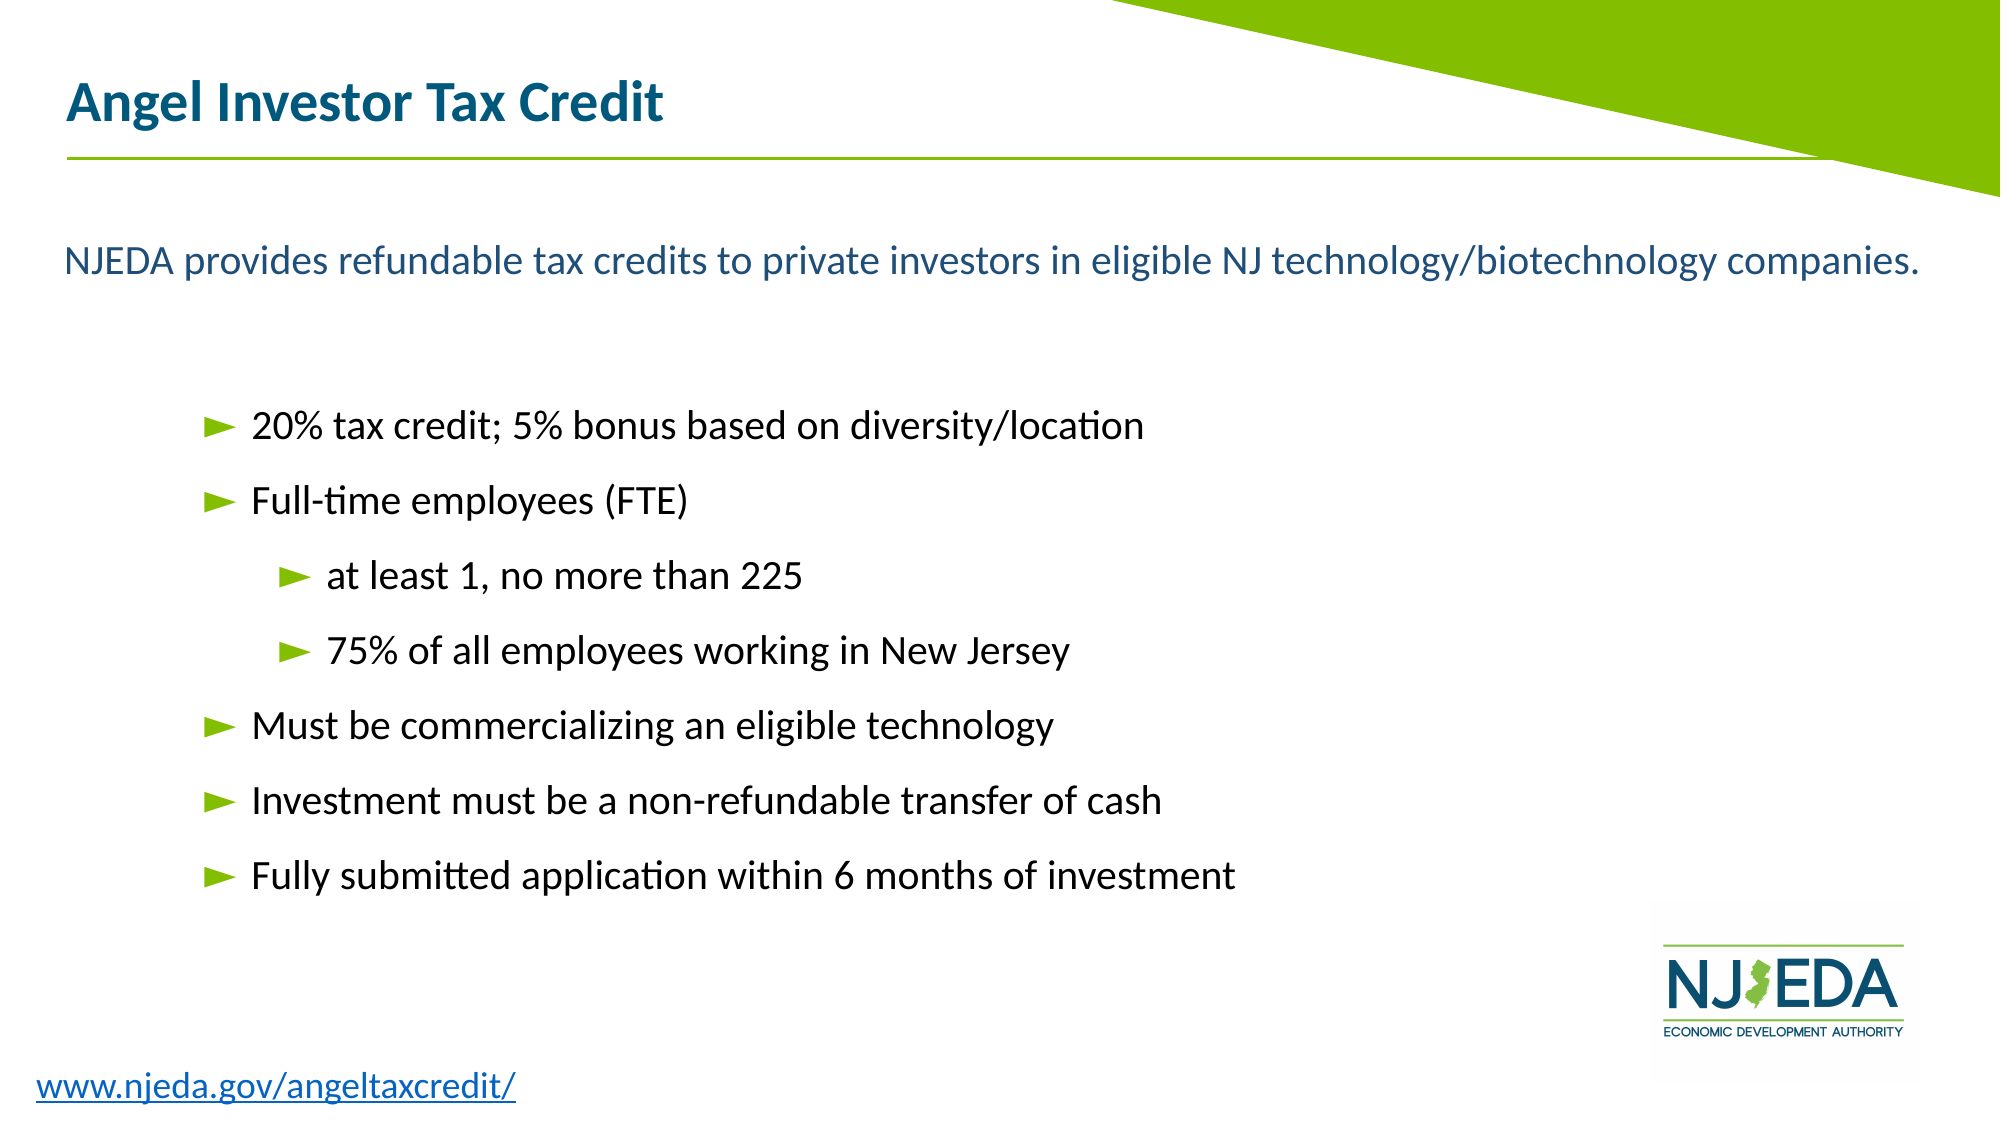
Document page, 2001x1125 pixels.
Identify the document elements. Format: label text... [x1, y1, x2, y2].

picture [1649, 900, 1921, 1082]
text_box [1110, 0, 2000, 199]
text_box www.njeda.gov/angeltaxcredit/ [21, 1053, 532, 1125]
text_box Angel Investor Tax Credit [51, 63, 1721, 164]
text_box 20% tax credit; 5% bonus based on diversity/location Full-time employees (FTE) at least 1, no more than 225 75% of all employees working in New Jersey Must be commercializing an eligible technology Investment must be a non-refundable transfer of cash Fully submitted application within 6 months of investment [189, 365, 1303, 905]
text_box NJEDA provides refundable tax credits to private investors in eligible NJ technology/biotechnology companies. [32, 183, 1968, 382]
